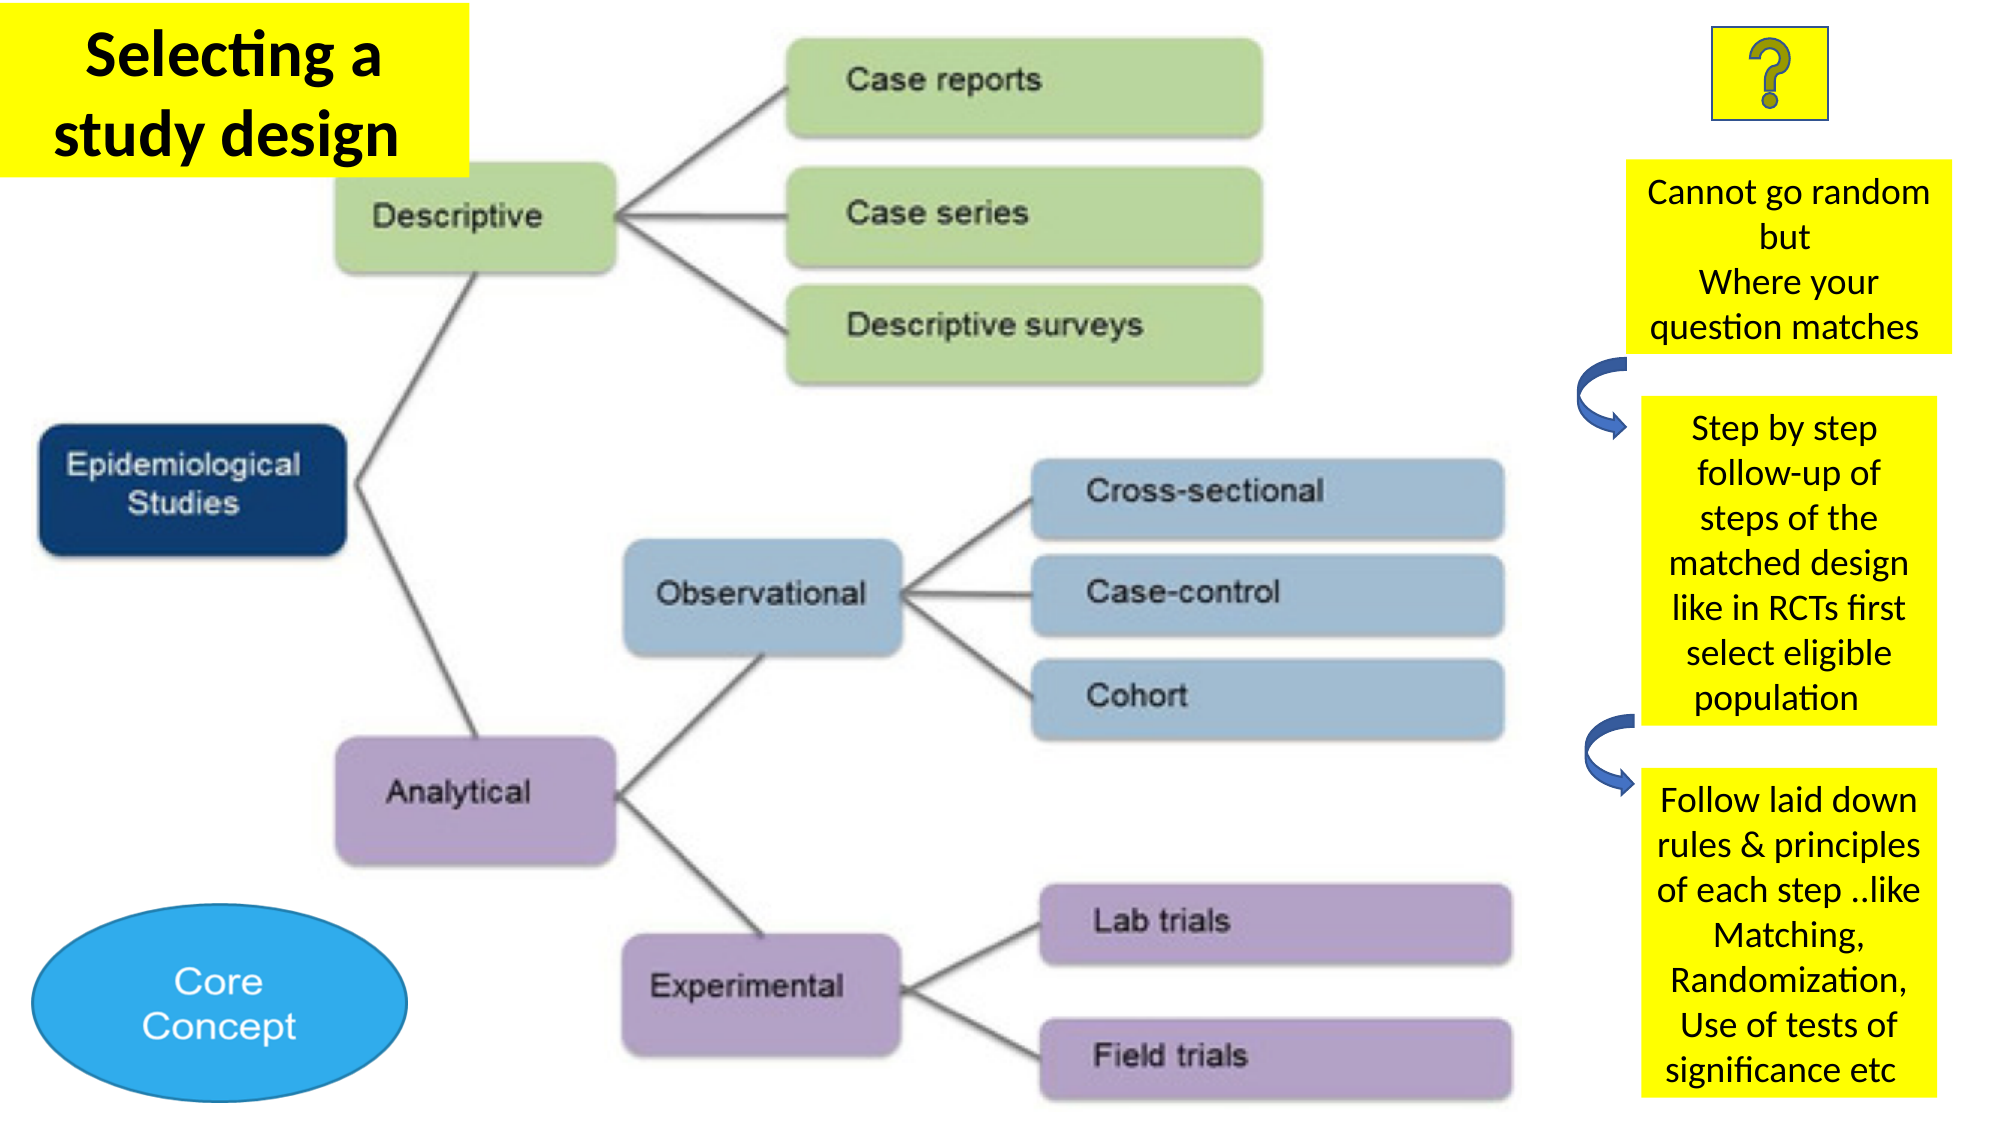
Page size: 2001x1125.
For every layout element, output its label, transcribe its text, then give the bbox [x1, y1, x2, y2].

text_box Selecting a study design [0, 2, 470, 178]
slide_number 19 [1522, 1042, 1863, 1103]
text_box Step by step follow-up of steps of the matched design like in RCTs first select eligible population [1641, 395, 1938, 726]
text_box Cannot go random but Where your question matches [1626, 159, 1953, 354]
text_box [1711, 26, 1829, 121]
text_box [1576, 356, 1628, 441]
text_box [1584, 713, 1635, 798]
text_box Follow laid down rules & principles of each step ..like Matching, Randomization, Use of tests of significance etc [1641, 767, 1938, 1098]
picture [31, 27, 1522, 1112]
